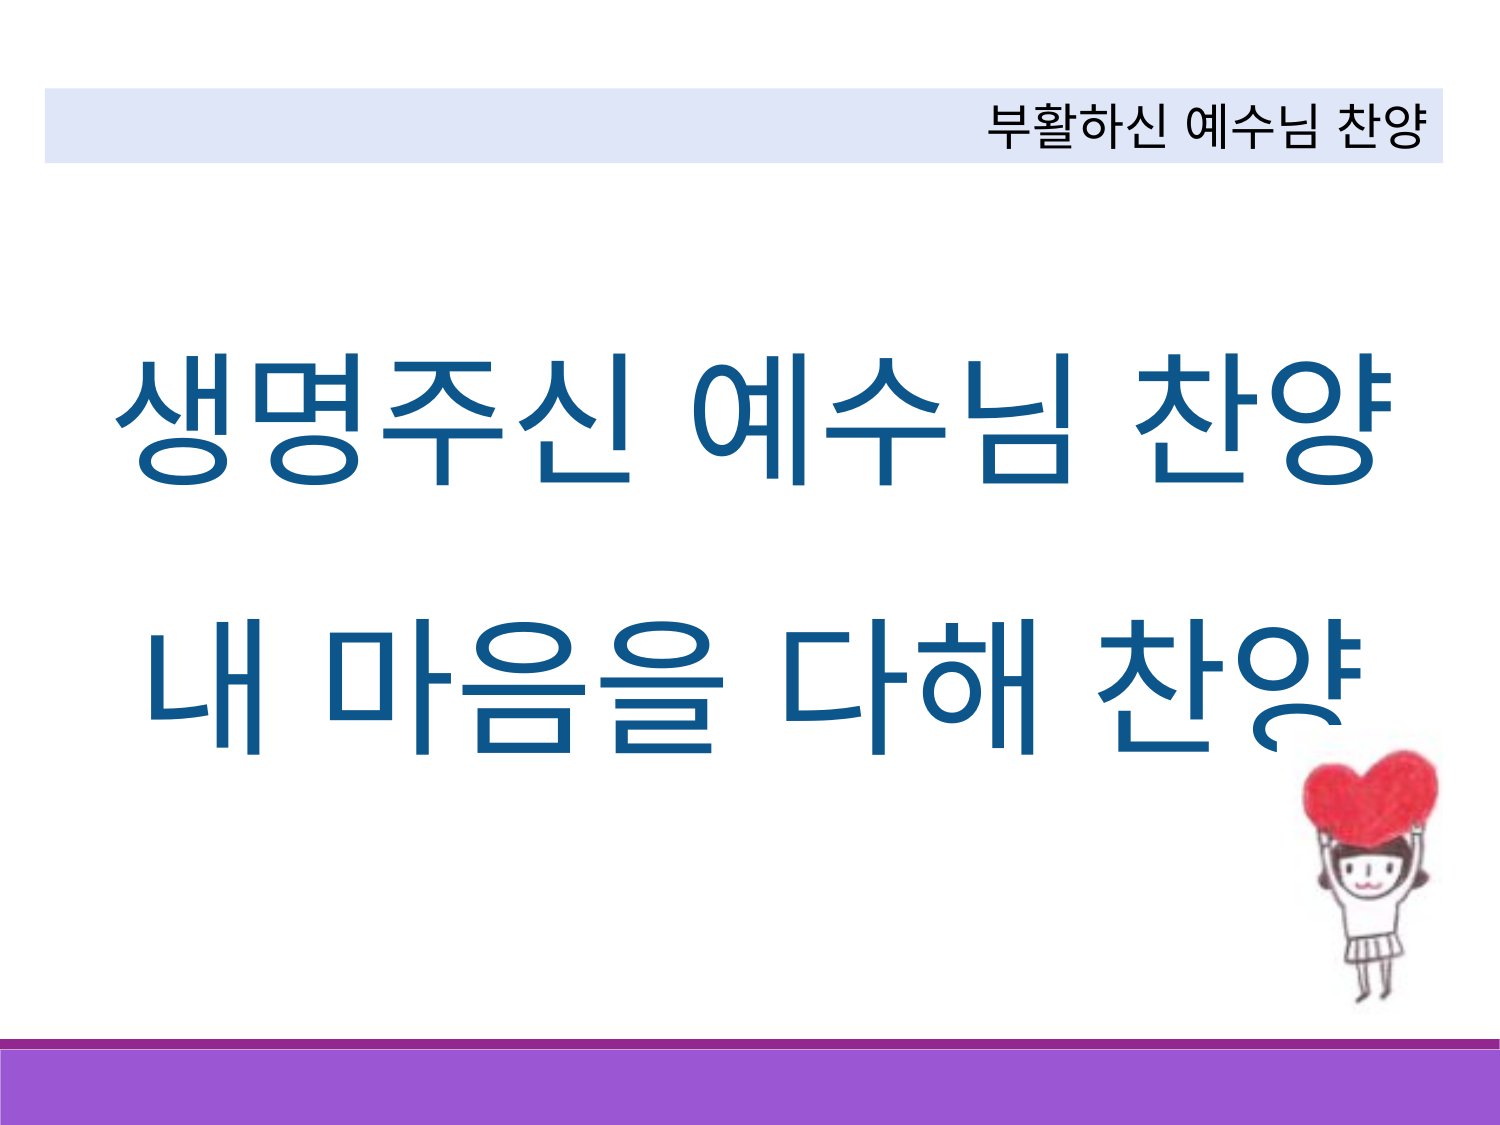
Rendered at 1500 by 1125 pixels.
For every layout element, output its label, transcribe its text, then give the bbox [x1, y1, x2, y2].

text_box 부활하신 예수님 찬양 [44, 88, 1443, 164]
text_box 생명주신 예수님 찬양 내 마음을 다해 찬양 [0, 233, 1500, 1043]
picture [1276, 724, 1444, 1022]
